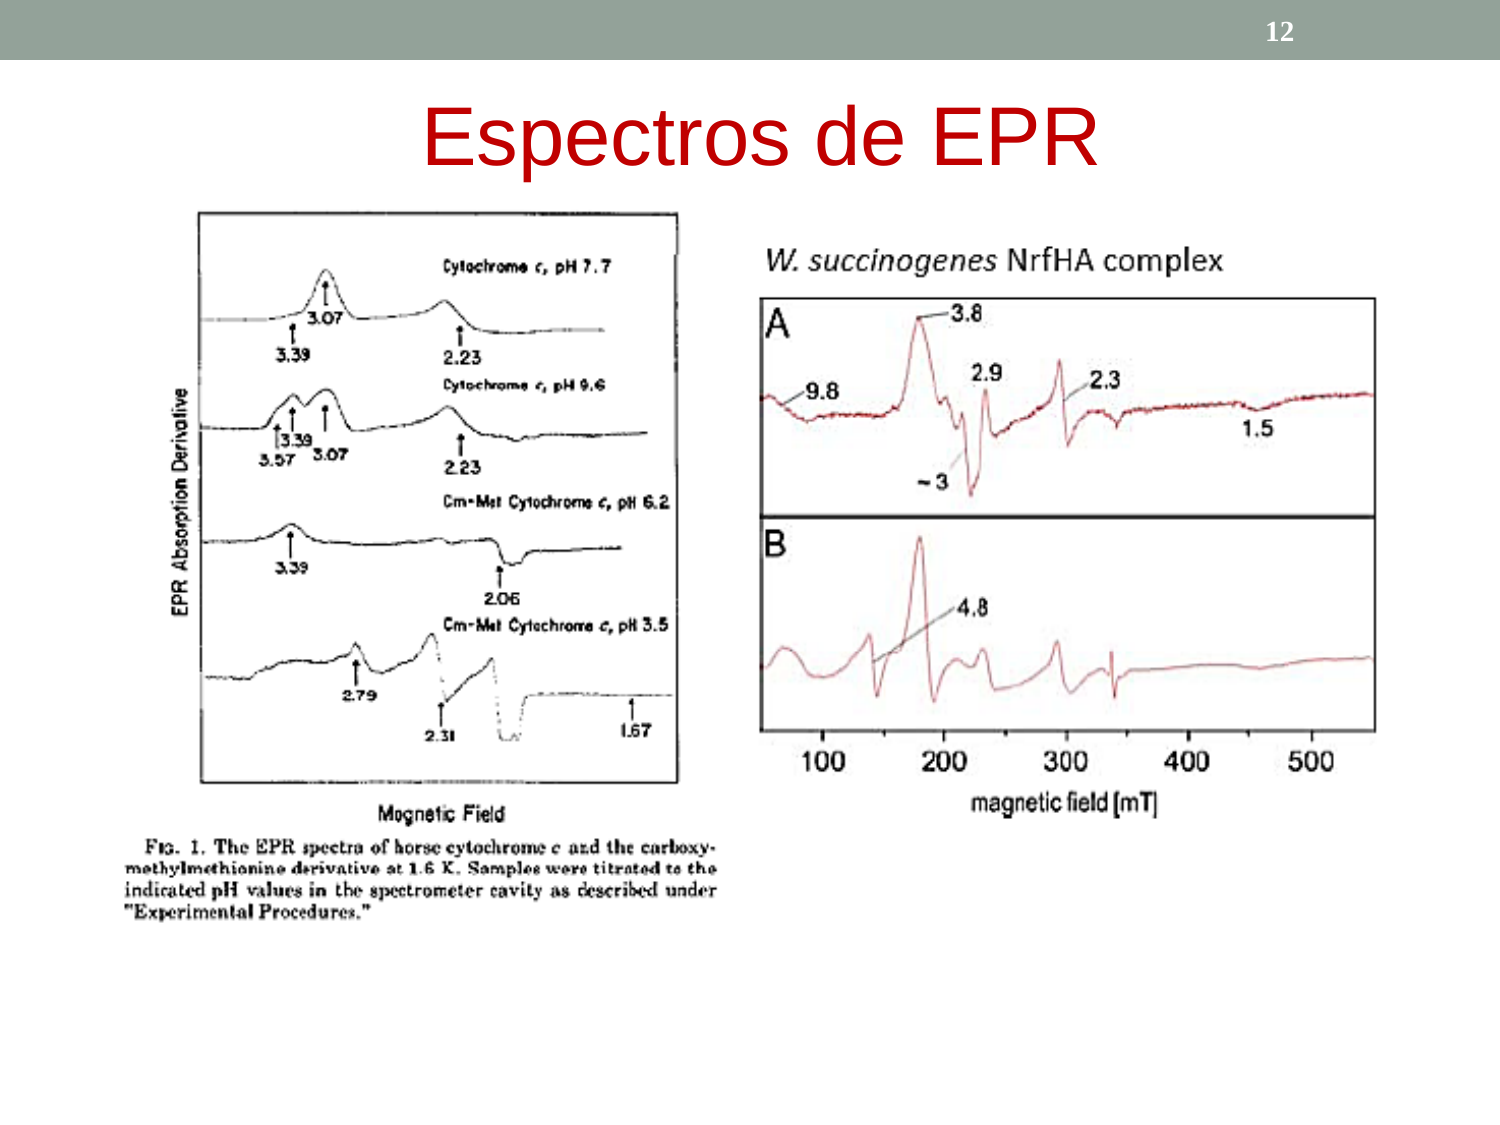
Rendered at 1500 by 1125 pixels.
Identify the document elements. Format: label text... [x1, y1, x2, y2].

picture [117, 188, 1406, 937]
text_box Espectros de EPR [117, 74, 1405, 187]
slide_number 12 [1250, 3, 1425, 57]
